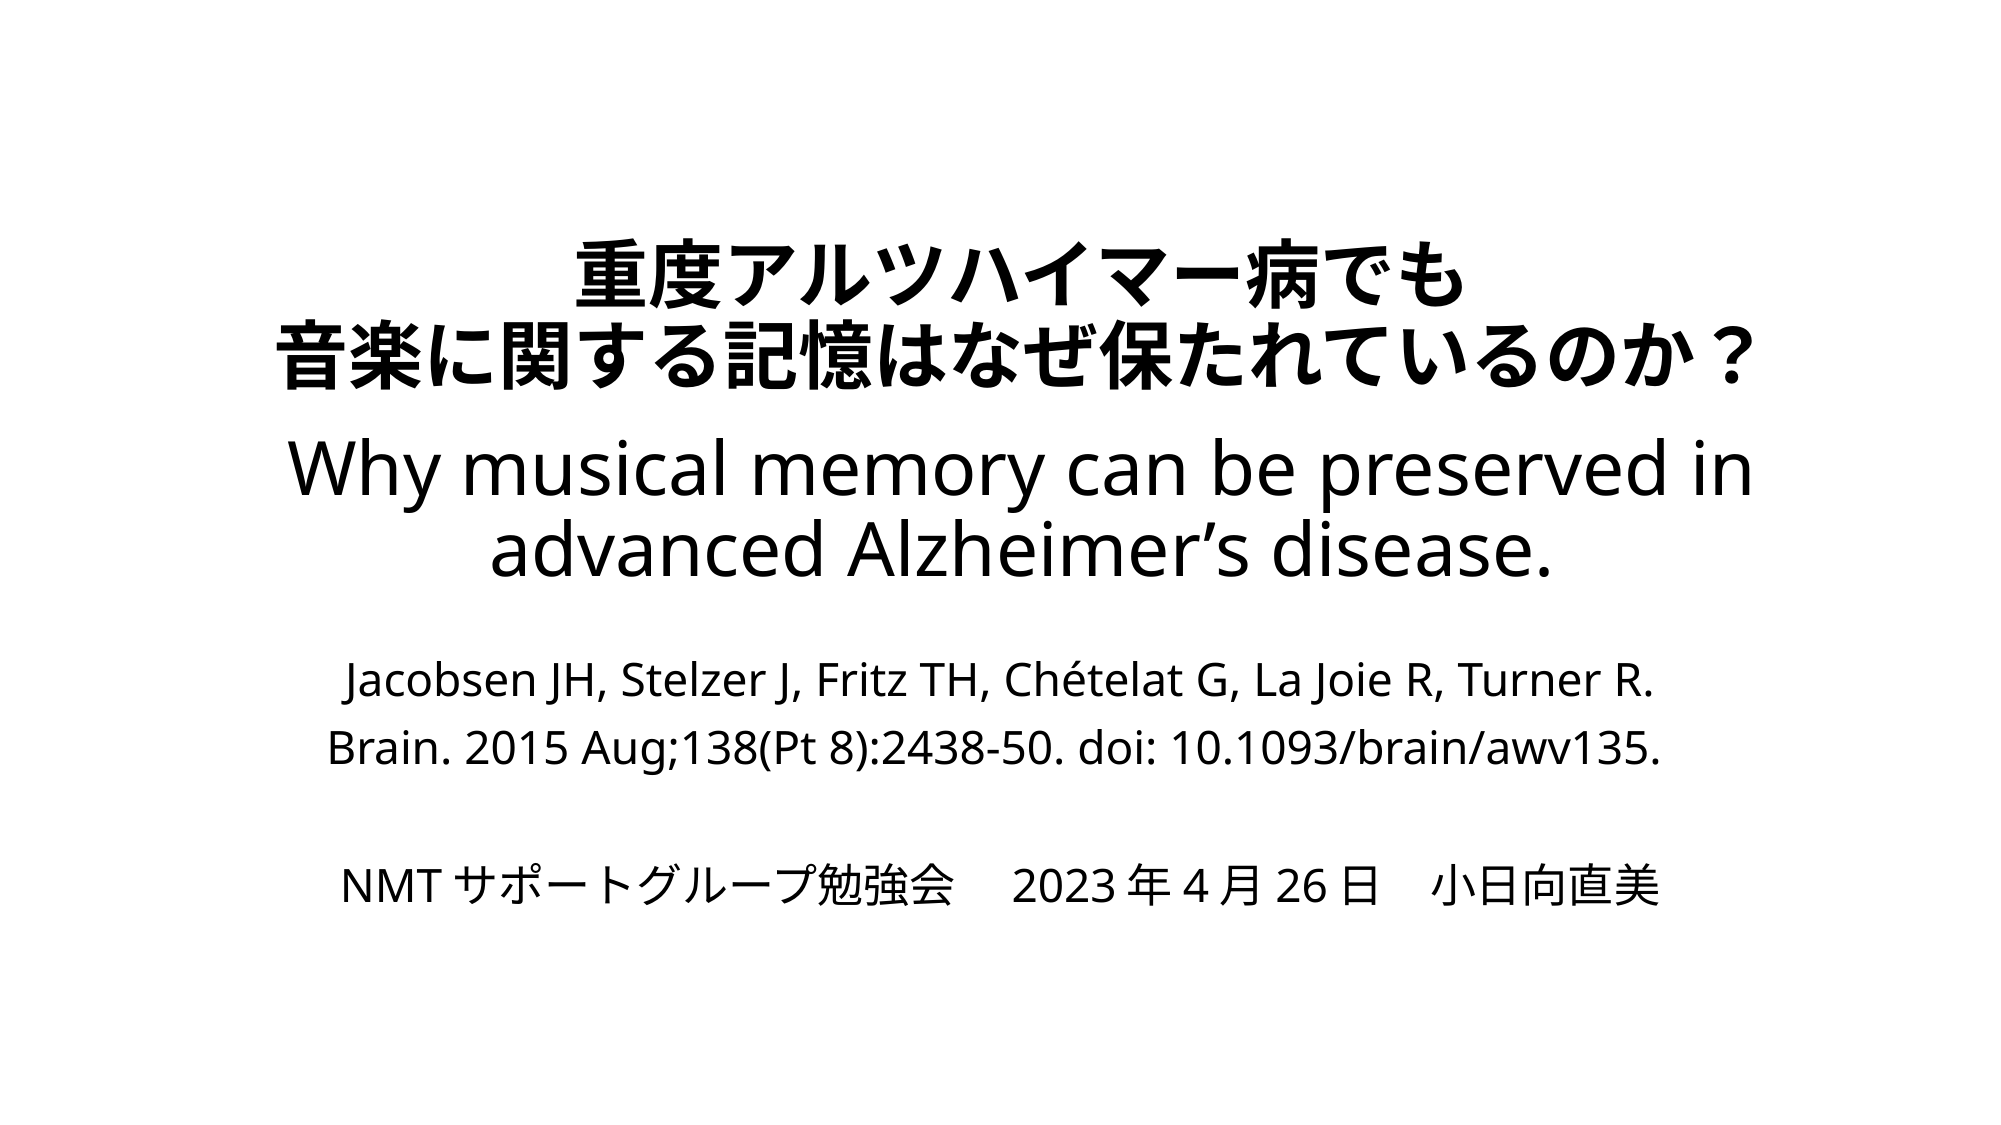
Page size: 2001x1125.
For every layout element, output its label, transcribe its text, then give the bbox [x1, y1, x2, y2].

subtitle Jacobsen JH, Stelzer J, Fritz TH, Chételat G, La Joie R, Turner R. Brain. 2015 Aug;138(Pt 8):2438-50. doi: 10.1093/brain/awv135. NMTサポートグループ勉強会 2023年4月26日 小日向直美 [249, 648, 1750, 921]
title 重度アルツハイマー病でも 音楽に関する記憶はなぜ保たれているのか？ Why musical memory can be preserved in advanced Alzheimer’s disease. [220, 118, 1824, 601]
